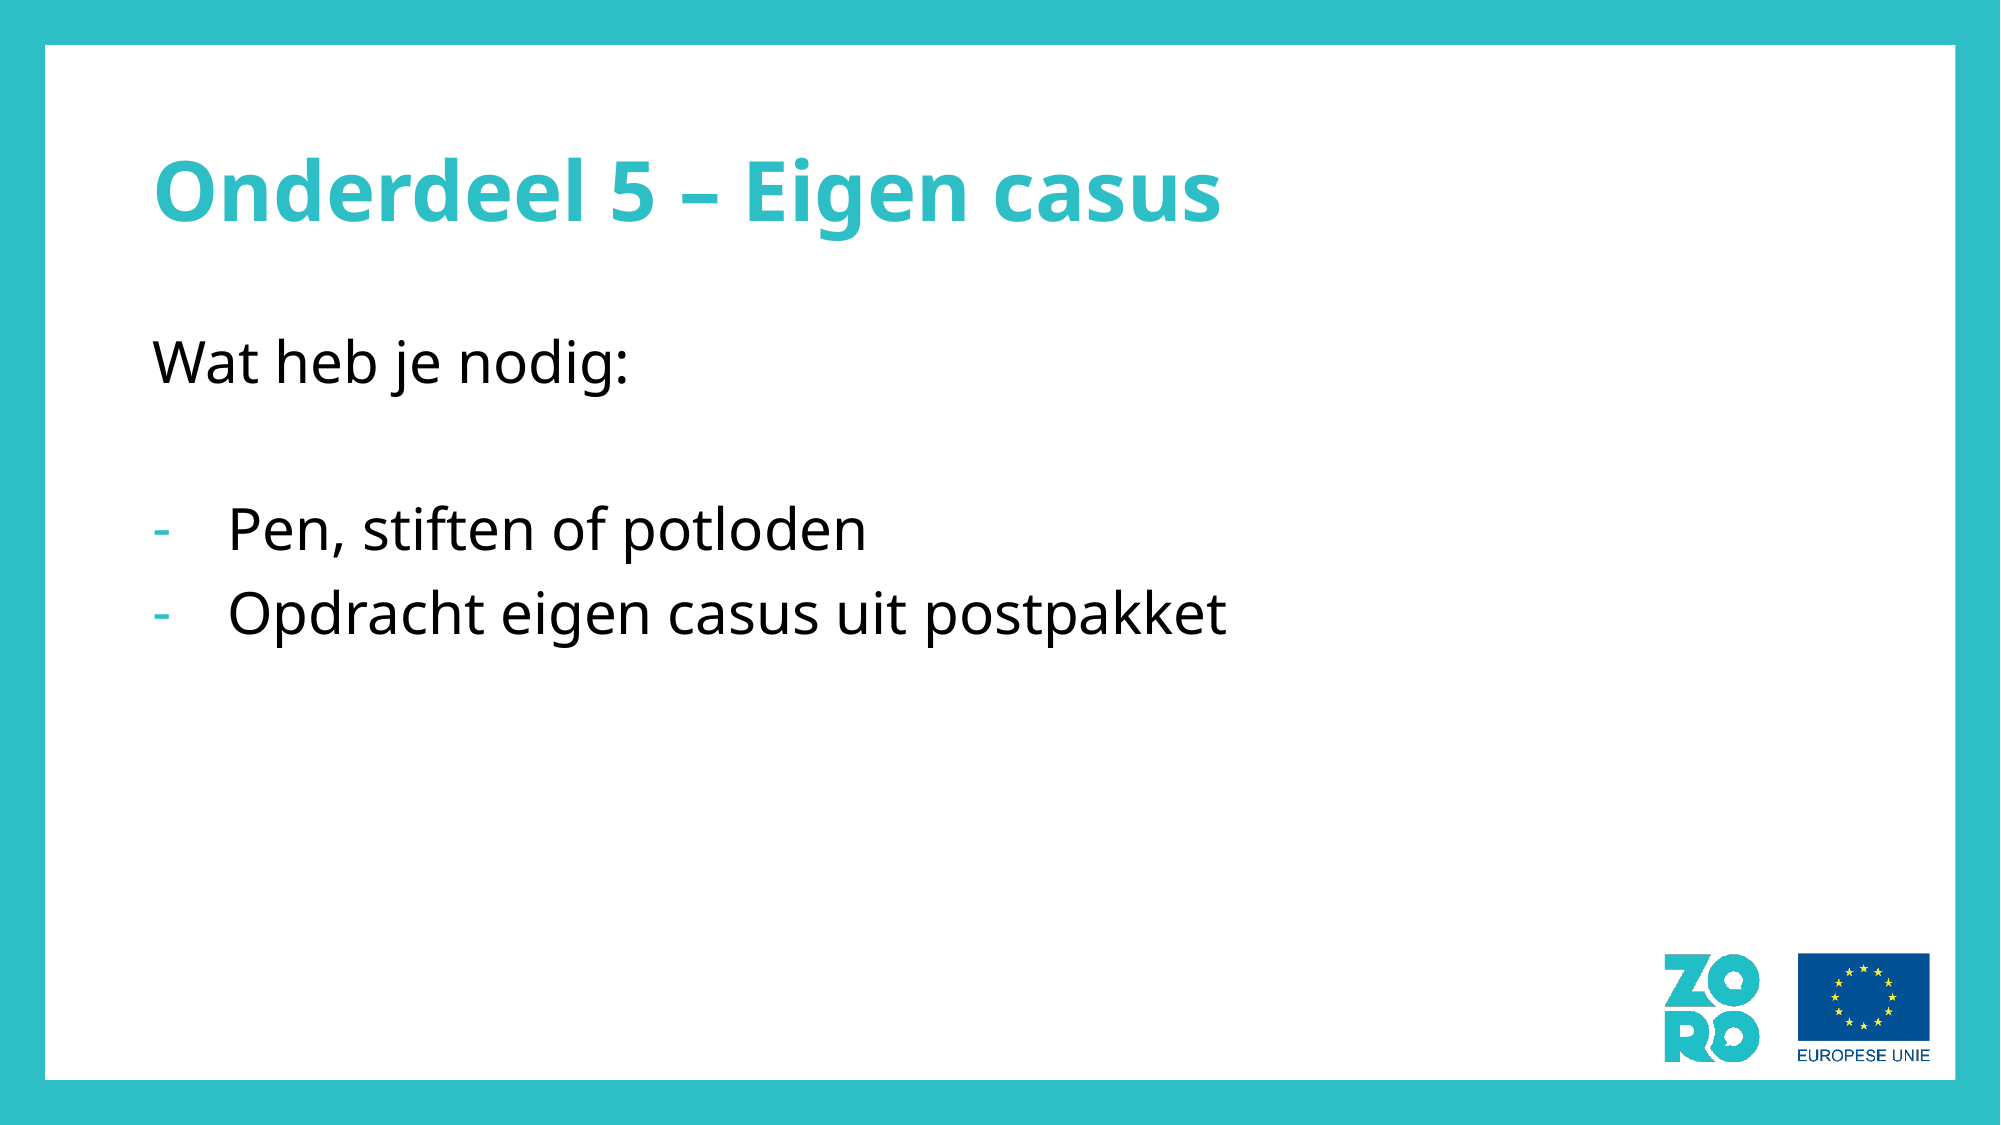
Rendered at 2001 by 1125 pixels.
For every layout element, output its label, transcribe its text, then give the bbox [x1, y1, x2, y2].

title Onderdeel 5 – Eigen casus [137, 85, 1863, 304]
list Wat heb je nodig: Pen, stiften of potloden Opdracht eigen casus uit postpakket [137, 325, 1863, 1040]
picture [1650, 1040, 1774, 1062]
picture [1794, 952, 1934, 1062]
